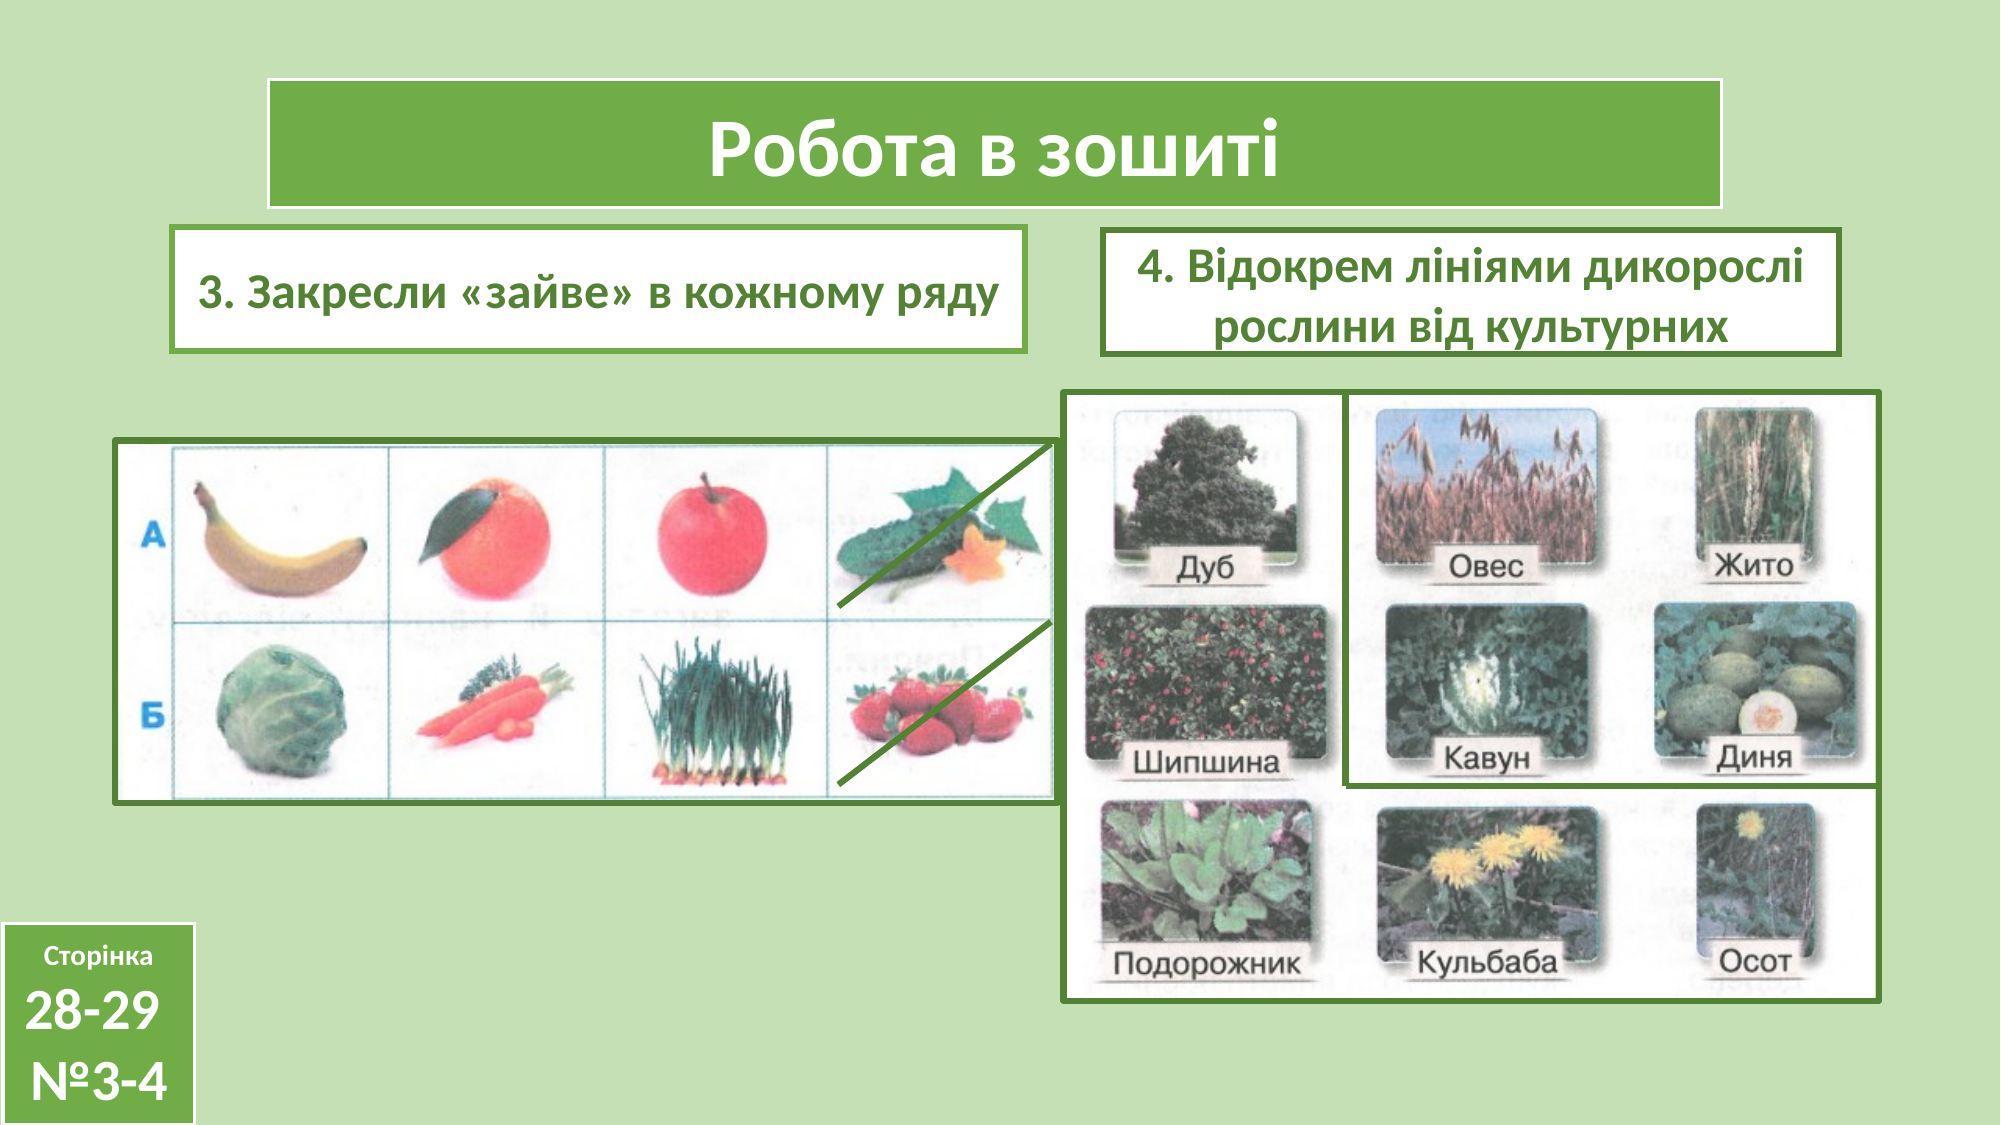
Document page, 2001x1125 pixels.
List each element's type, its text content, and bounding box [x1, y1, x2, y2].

text_box 4. Відокрем лініями дикорослі рослини від культурних [1102, 229, 1840, 355]
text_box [838, 443, 1051, 607]
picture [1066, 395, 1876, 998]
text_box Сторінка 28-29 №3-4 [1, 922, 196, 1125]
picture [118, 443, 1055, 800]
text_box 3. Закресли «зайве» в кожному ряду [171, 226, 1026, 352]
picture [1346, 395, 1876, 785]
text_box Робота в зошиті [267, 78, 1723, 209]
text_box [838, 621, 1051, 785]
